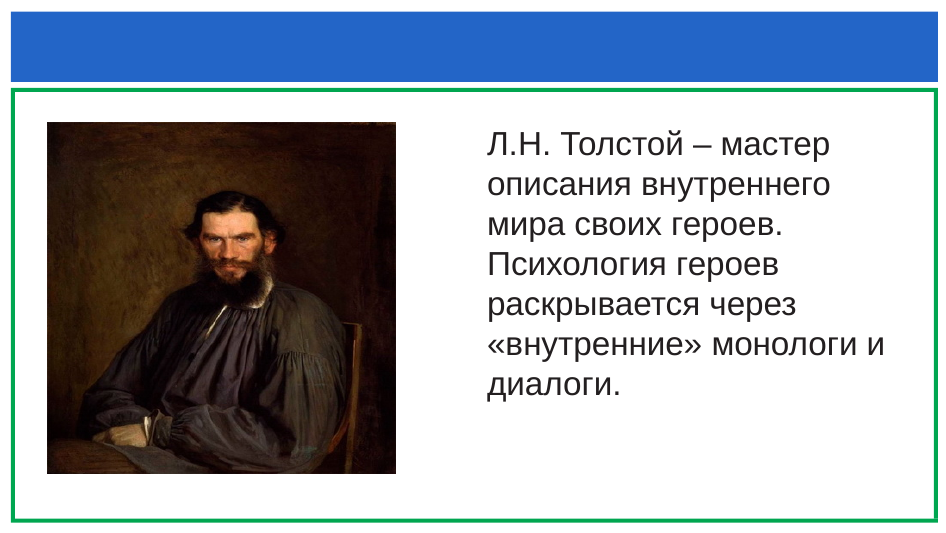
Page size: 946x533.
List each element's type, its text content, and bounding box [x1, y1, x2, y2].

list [47, 122, 396, 474]
list Л.Н. Толстой – мастер описания внутреннего мира своих героев. Психология героев раскрывается через «внутренние» монологи и диалоги. [487, 122, 899, 406]
